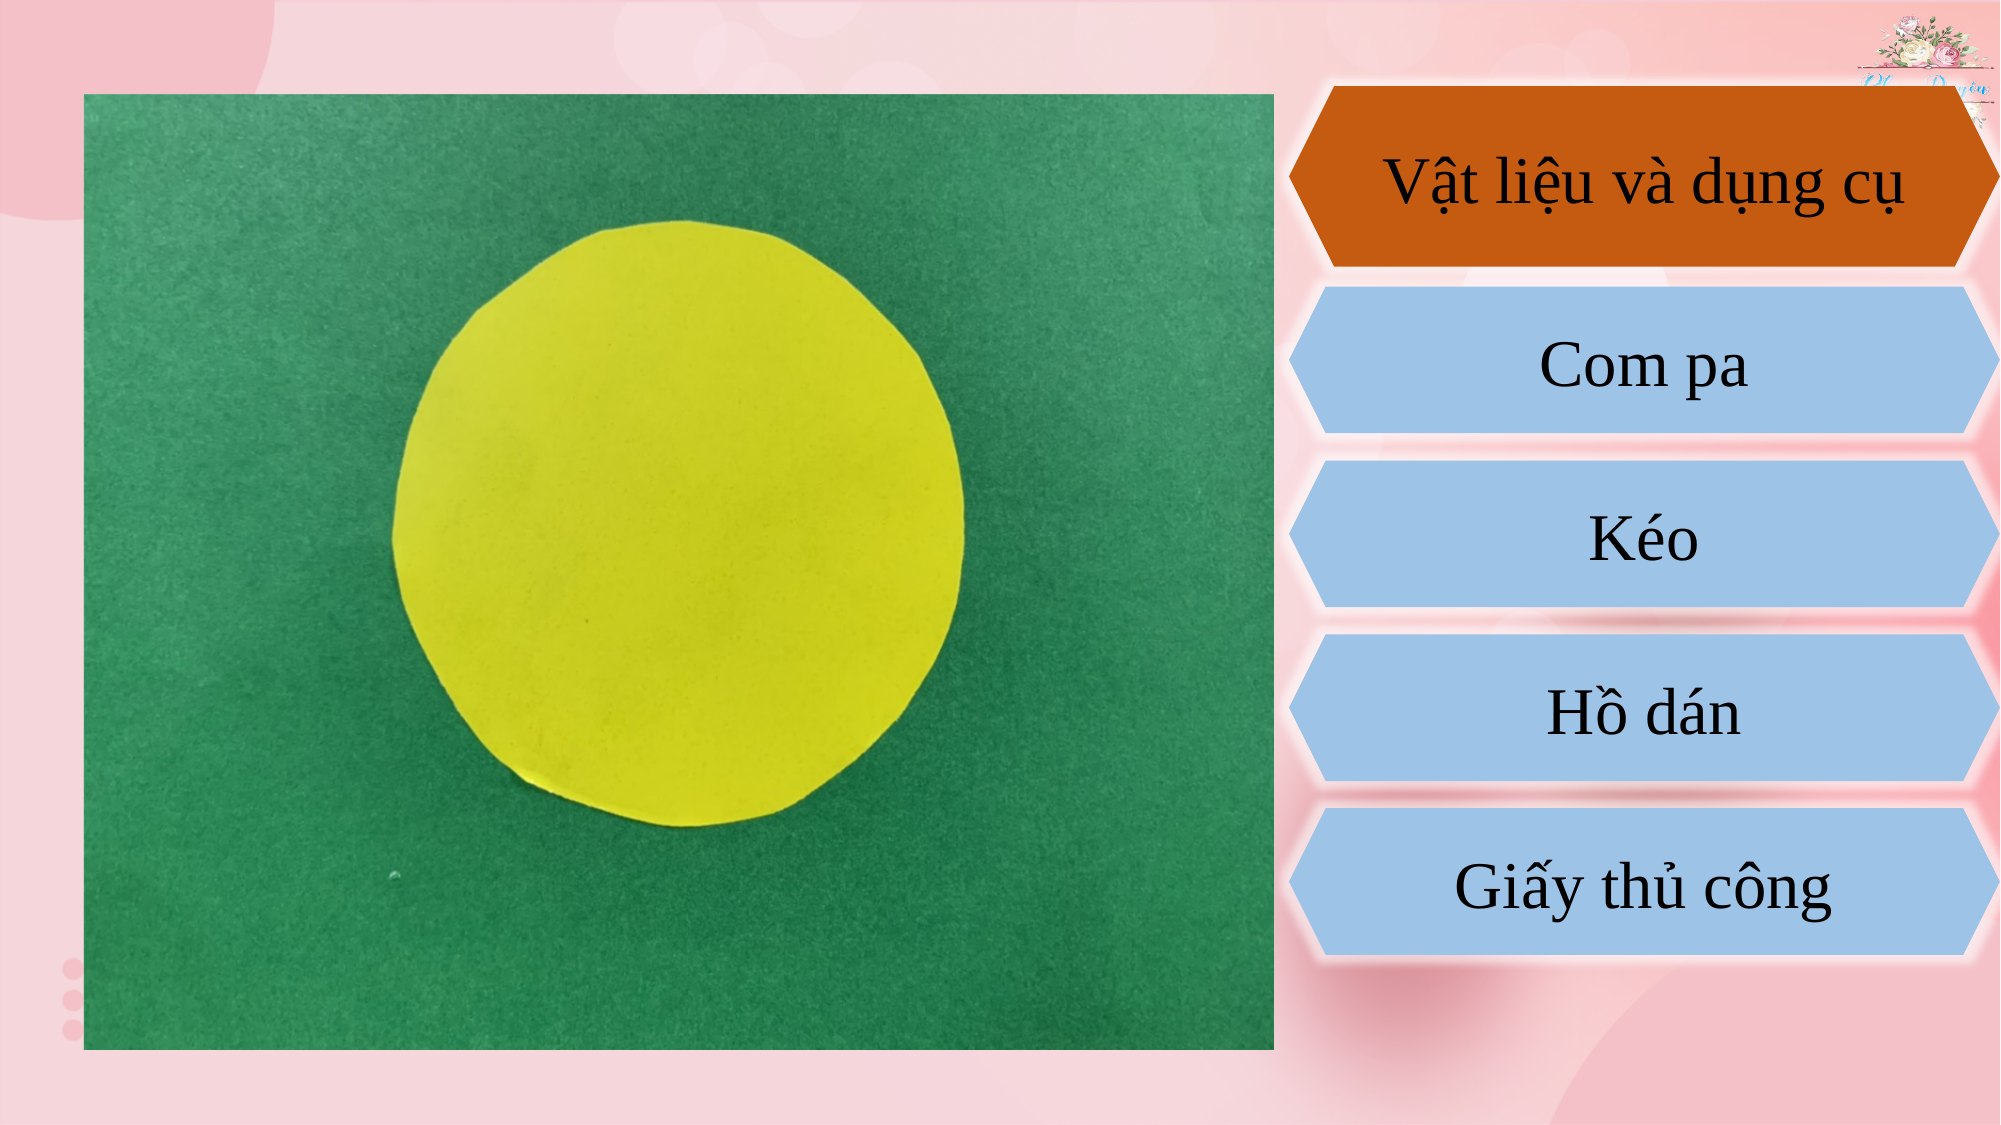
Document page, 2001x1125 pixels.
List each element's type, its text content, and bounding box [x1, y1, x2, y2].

text_box Vật liệu và dụng cụ [1287, 85, 2000, 268]
text_box Com pa [1287, 285, 2000, 435]
text_box Hồ dán [1287, 633, 2000, 783]
picture [0, 0, 2001, 1125]
text_box Giấy thủ công [1287, 807, 2000, 956]
text_box Kéo [1287, 459, 2000, 609]
